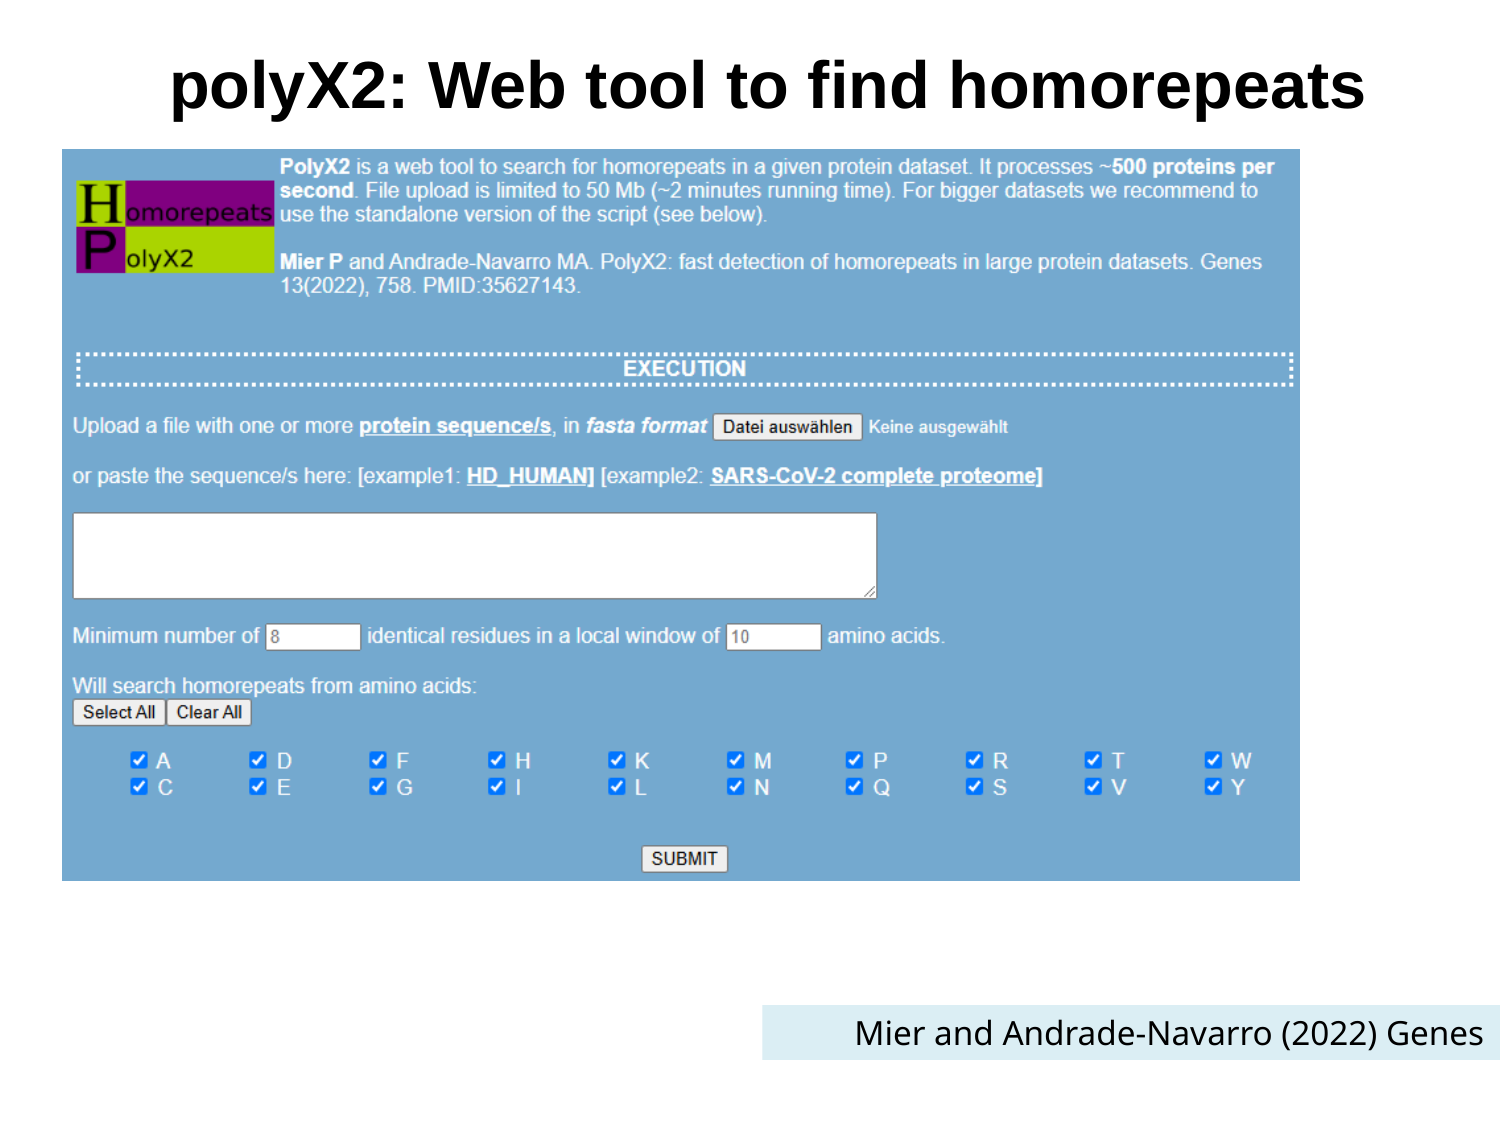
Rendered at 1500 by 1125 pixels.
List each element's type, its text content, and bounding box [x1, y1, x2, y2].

text_box Mier and Andrade-Navarro (2022) Genes [762, 1005, 1500, 1060]
picture [62, 149, 1301, 882]
text_box polyX2: Web tool to find homorepeats [49, 34, 1488, 130]
